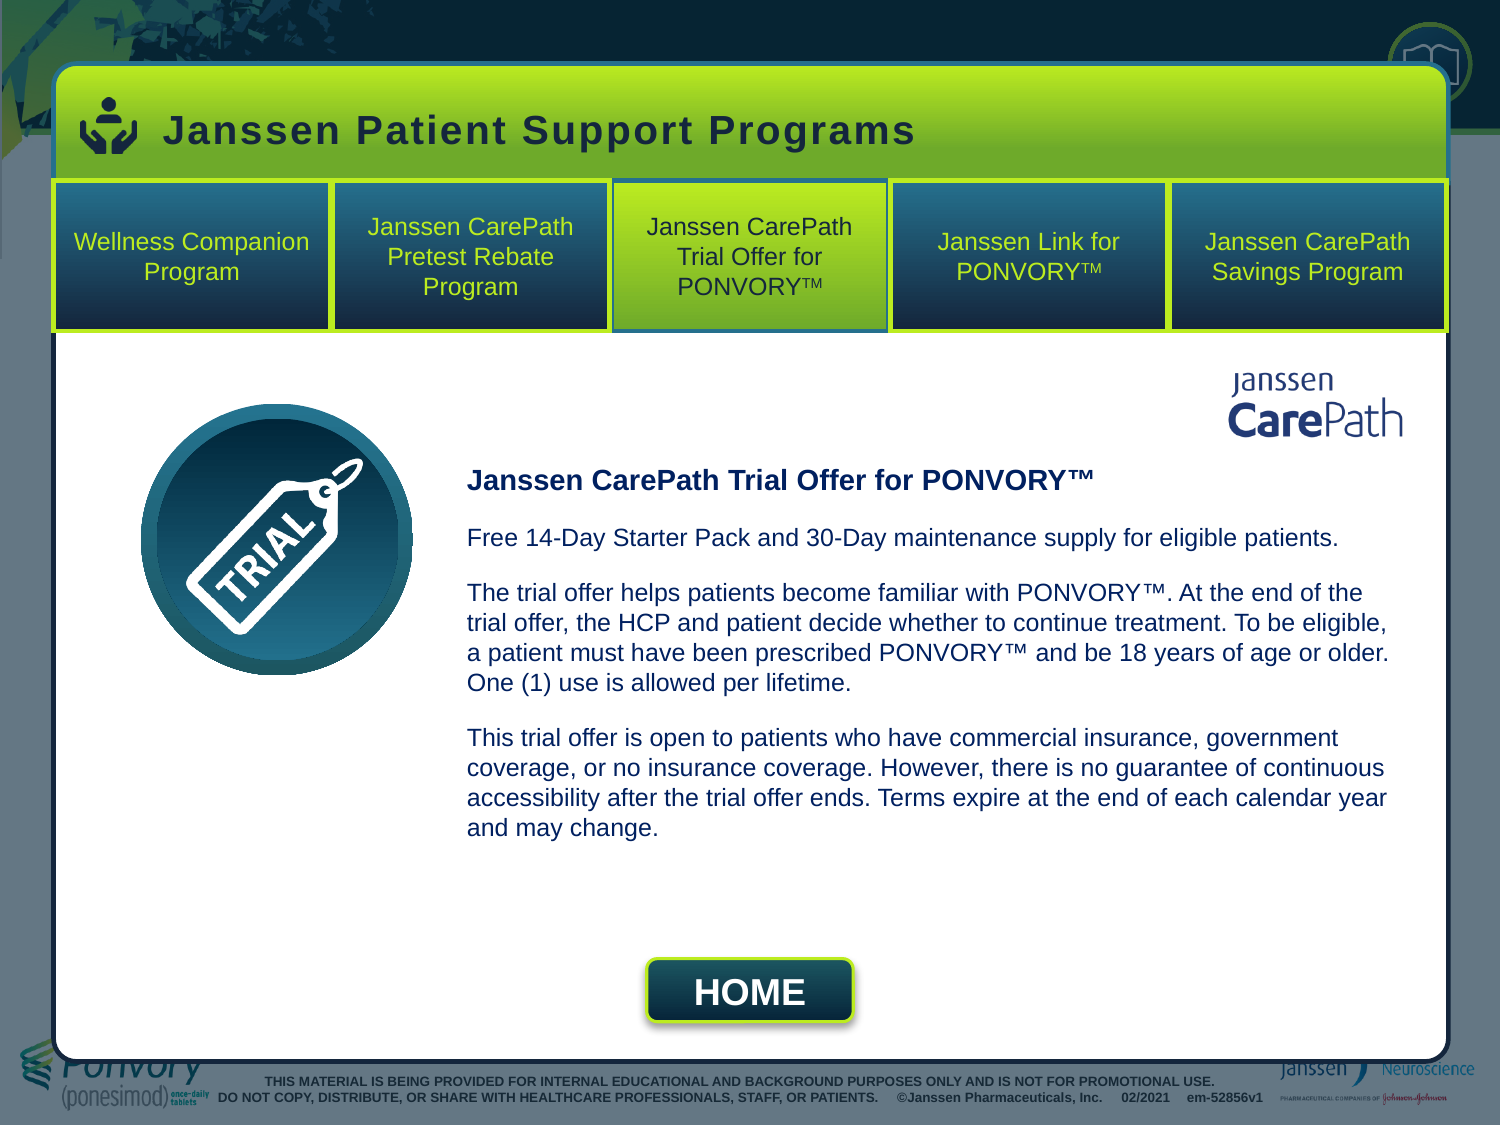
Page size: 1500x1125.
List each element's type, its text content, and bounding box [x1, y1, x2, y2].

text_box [141, 403, 413, 676]
picture [80, 97, 137, 154]
text_box [0, 0, 1500, 1125]
text_box Janssen CarePath Trial Offer for PONVORY™ Free 14-Day Starter Pack and 30-Day maintenance supply for eligible patients. The trial offer helps patients become familiar with PONVORY™. At the end of the trial offer, the HCP and patient decide whether to continue treatment. To be eligible, a patient must have been prescribed PONVORY™ and be 18 years of age or older. One (1) use is allowed per lifetime. This trial offer is open to patients who have commercial insurance, government coverage, or no insurance coverage. However, there is no guarantee of continuous accessibility after the trial offer ends. Terms expire at the end of each calendar year and may change. [452, 818, 1410, 950]
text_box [336, 181, 1442, 818]
text_box [645, 953, 855, 1022]
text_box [53, 180, 1447, 331]
picture [186, 459, 363, 635]
text_box [52, 62, 1450, 185]
text_box Janssen Patient Support Programs [147, 90, 1500, 176]
text_box [52, 185, 1450, 1063]
picture [1203, 347, 1427, 462]
